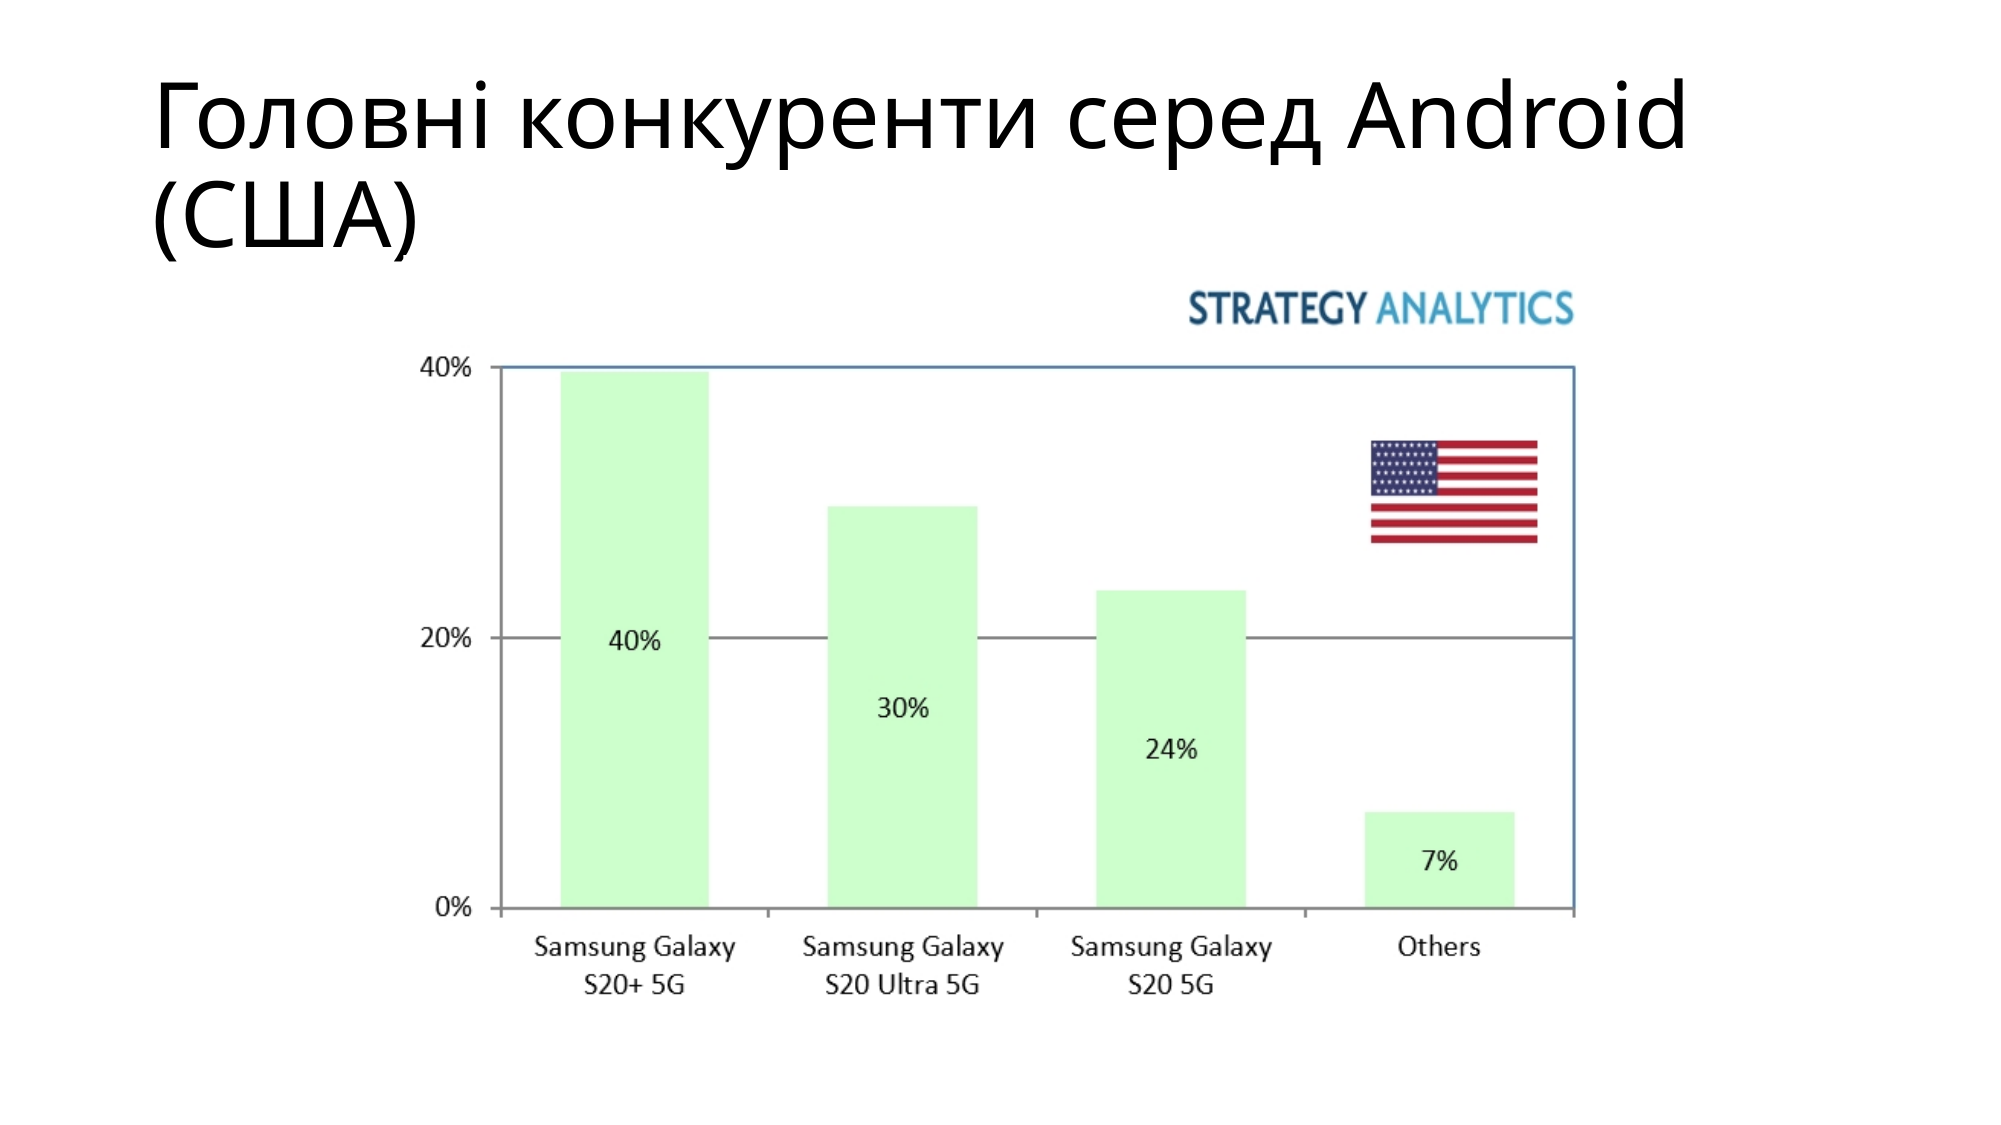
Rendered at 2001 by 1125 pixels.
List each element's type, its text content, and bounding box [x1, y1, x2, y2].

title Головні конкуренти серед Android (США) [137, 59, 1863, 278]
picture [403, 254, 1597, 1038]
